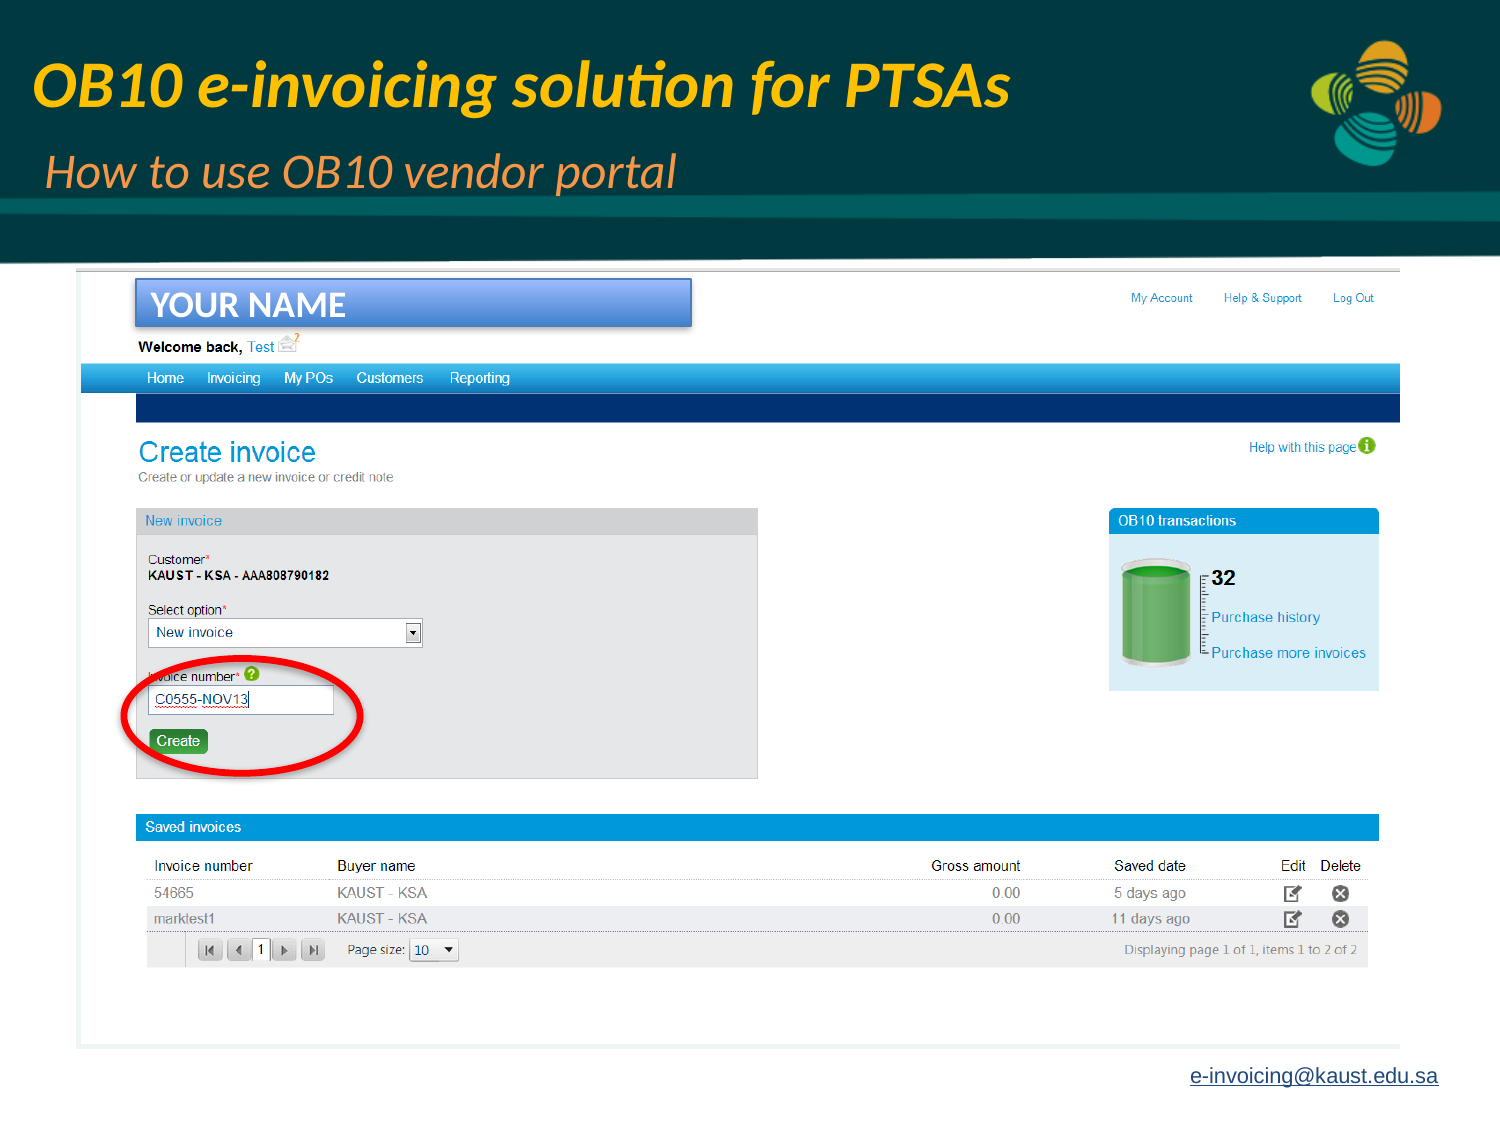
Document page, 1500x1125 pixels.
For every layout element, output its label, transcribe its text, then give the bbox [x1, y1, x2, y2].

title OB10 e-invoicing solution for PTSAs [17, 31, 1247, 131]
picture [0, 0, 1500, 1125]
footer e-invoicing@kaust.edu.sa [1175, 1044, 1471, 1105]
text_box How to use OB10 vendor portal [29, 131, 786, 208]
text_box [76, 268, 1400, 1049]
